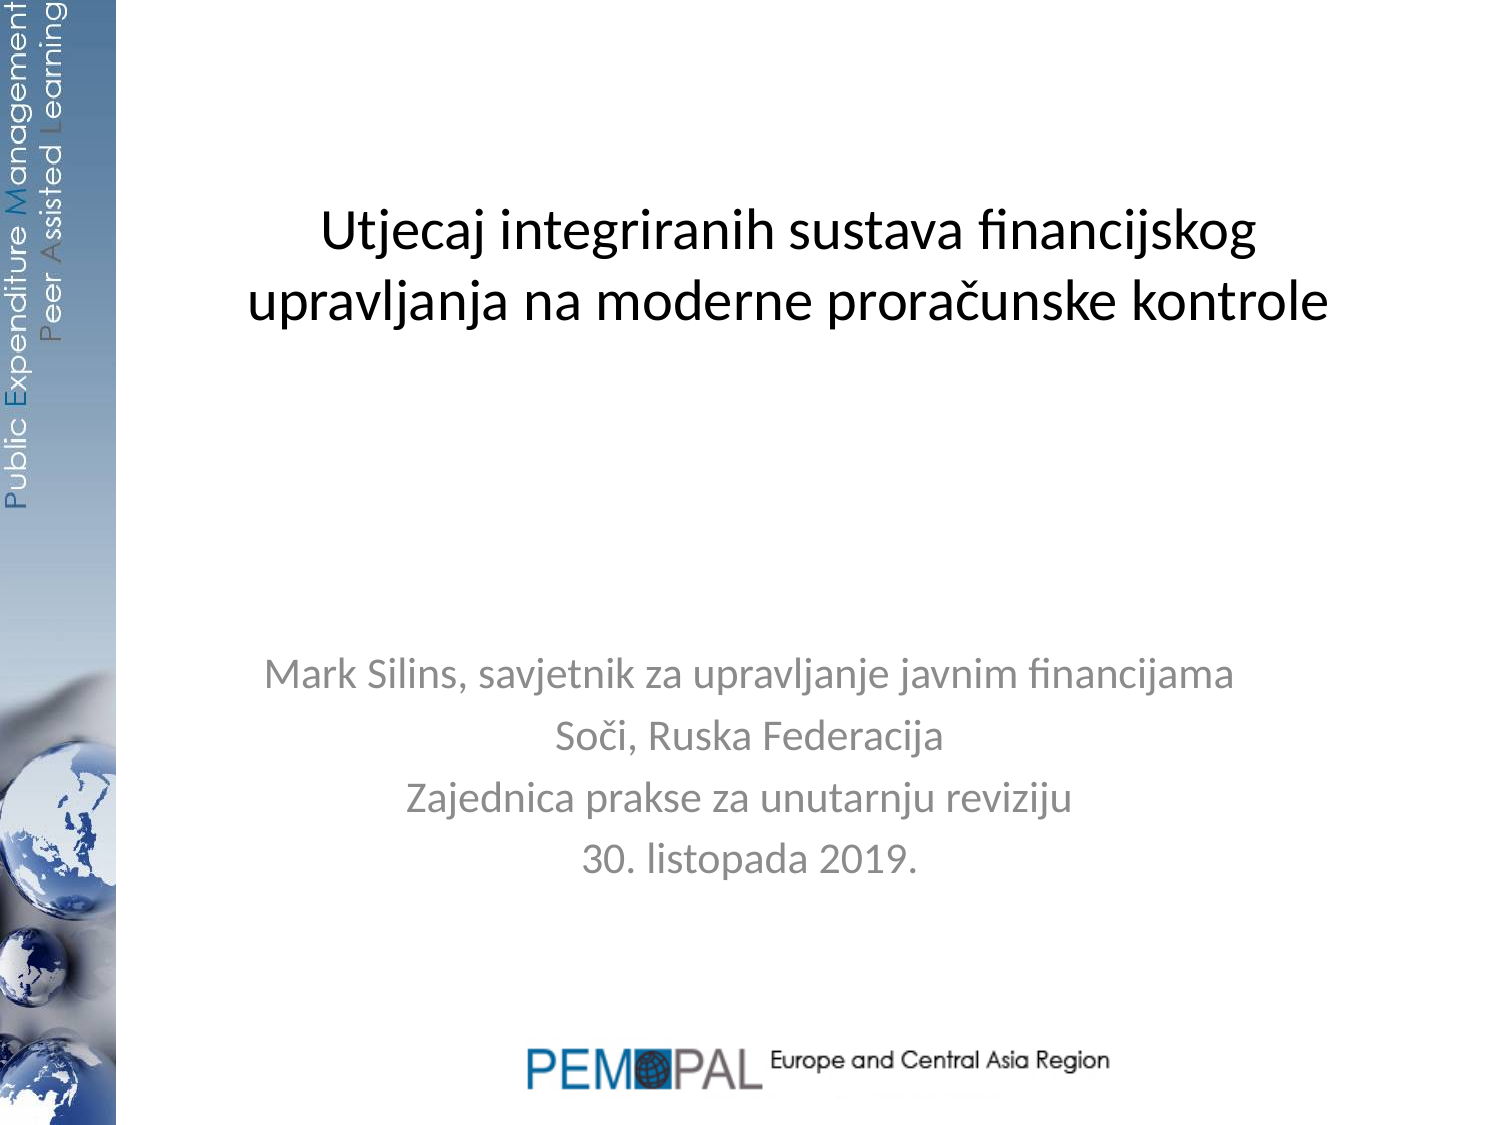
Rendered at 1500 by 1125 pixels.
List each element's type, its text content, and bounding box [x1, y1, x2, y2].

subtitle Mark Silins, savjetnik za upravljanje javnim financijama Soči, Ruska Federacija Zajednica prakse za unutarnju reviziju 30. listopada 2019. [225, 637, 1275, 925]
picture [0, 0, 116, 1125]
title Utjecaj integriranih sustava financijskog upravljanja na moderne proračunske kontrole [227, 149, 1353, 444]
picture [525, 1037, 1113, 1100]
